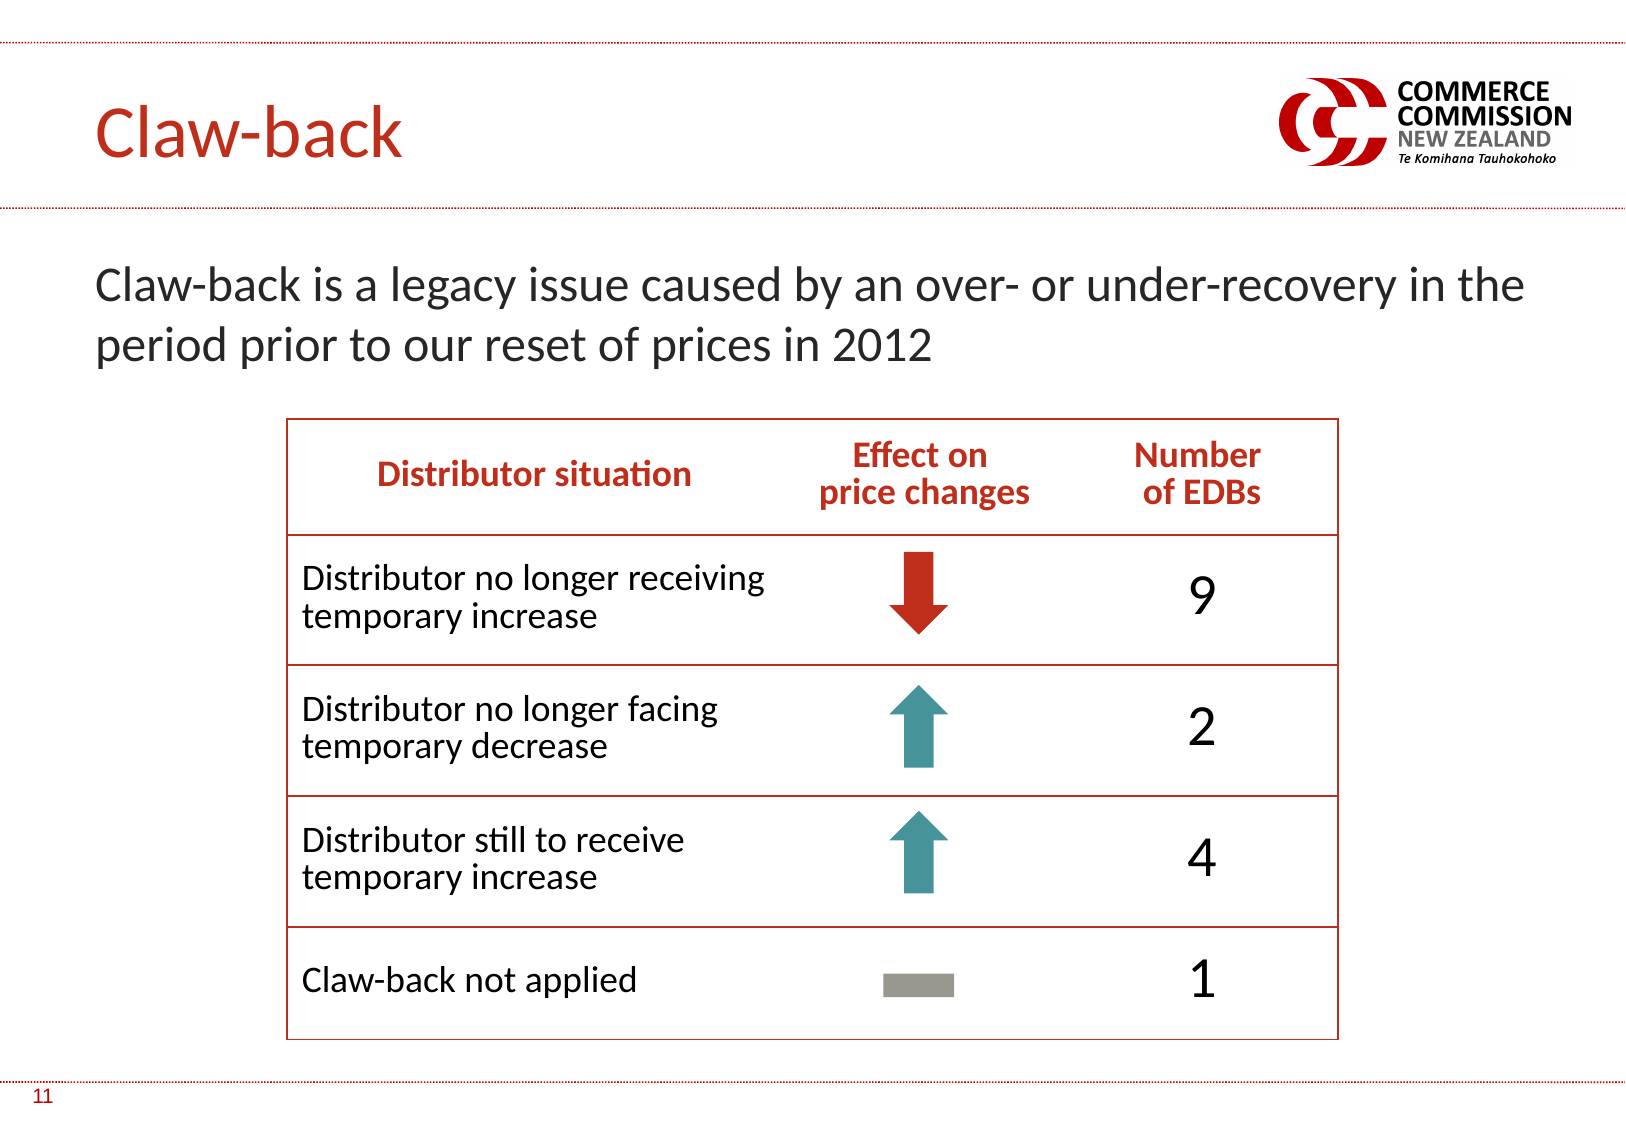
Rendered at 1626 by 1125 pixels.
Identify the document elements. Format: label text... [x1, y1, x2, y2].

table_cell 9 [1066, 536, 1337, 664]
table_cell [783, 666, 1066, 795]
table_cell Claw-back not applied [288, 928, 783, 1039]
table_header Number of EDBs [1066, 420, 1337, 534]
picture [1279, 78, 1571, 166]
text_box [881, 972, 956, 999]
slide_number 11 [0, 1065, 87, 1125]
table_cell [783, 797, 1066, 926]
table_cell [783, 536, 1066, 664]
table_cell 2 [1066, 666, 1337, 795]
table_header Effect on price changes [783, 420, 1066, 534]
text_box [887, 682, 951, 770]
table_cell 4 [1066, 797, 1337, 926]
list Claw-back [80, 90, 1250, 166]
table_cell Distributor still to receive temporary increase [288, 797, 783, 926]
table_cell 1 [1066, 928, 1337, 1039]
text_box Claw-back is a legacy issue caused by an over- or under-recovery in the period prior to our reset of prices in 2012 [80, 243, 1545, 386]
text_box [887, 808, 951, 896]
table_cell Distributor no longer receiving temporary increase [288, 536, 783, 664]
table_cell [783, 928, 1066, 1039]
table_header Distributor situation [288, 420, 783, 534]
table_cell Distributor no longer facing temporary decrease [288, 666, 783, 795]
text_box [887, 549, 951, 637]
